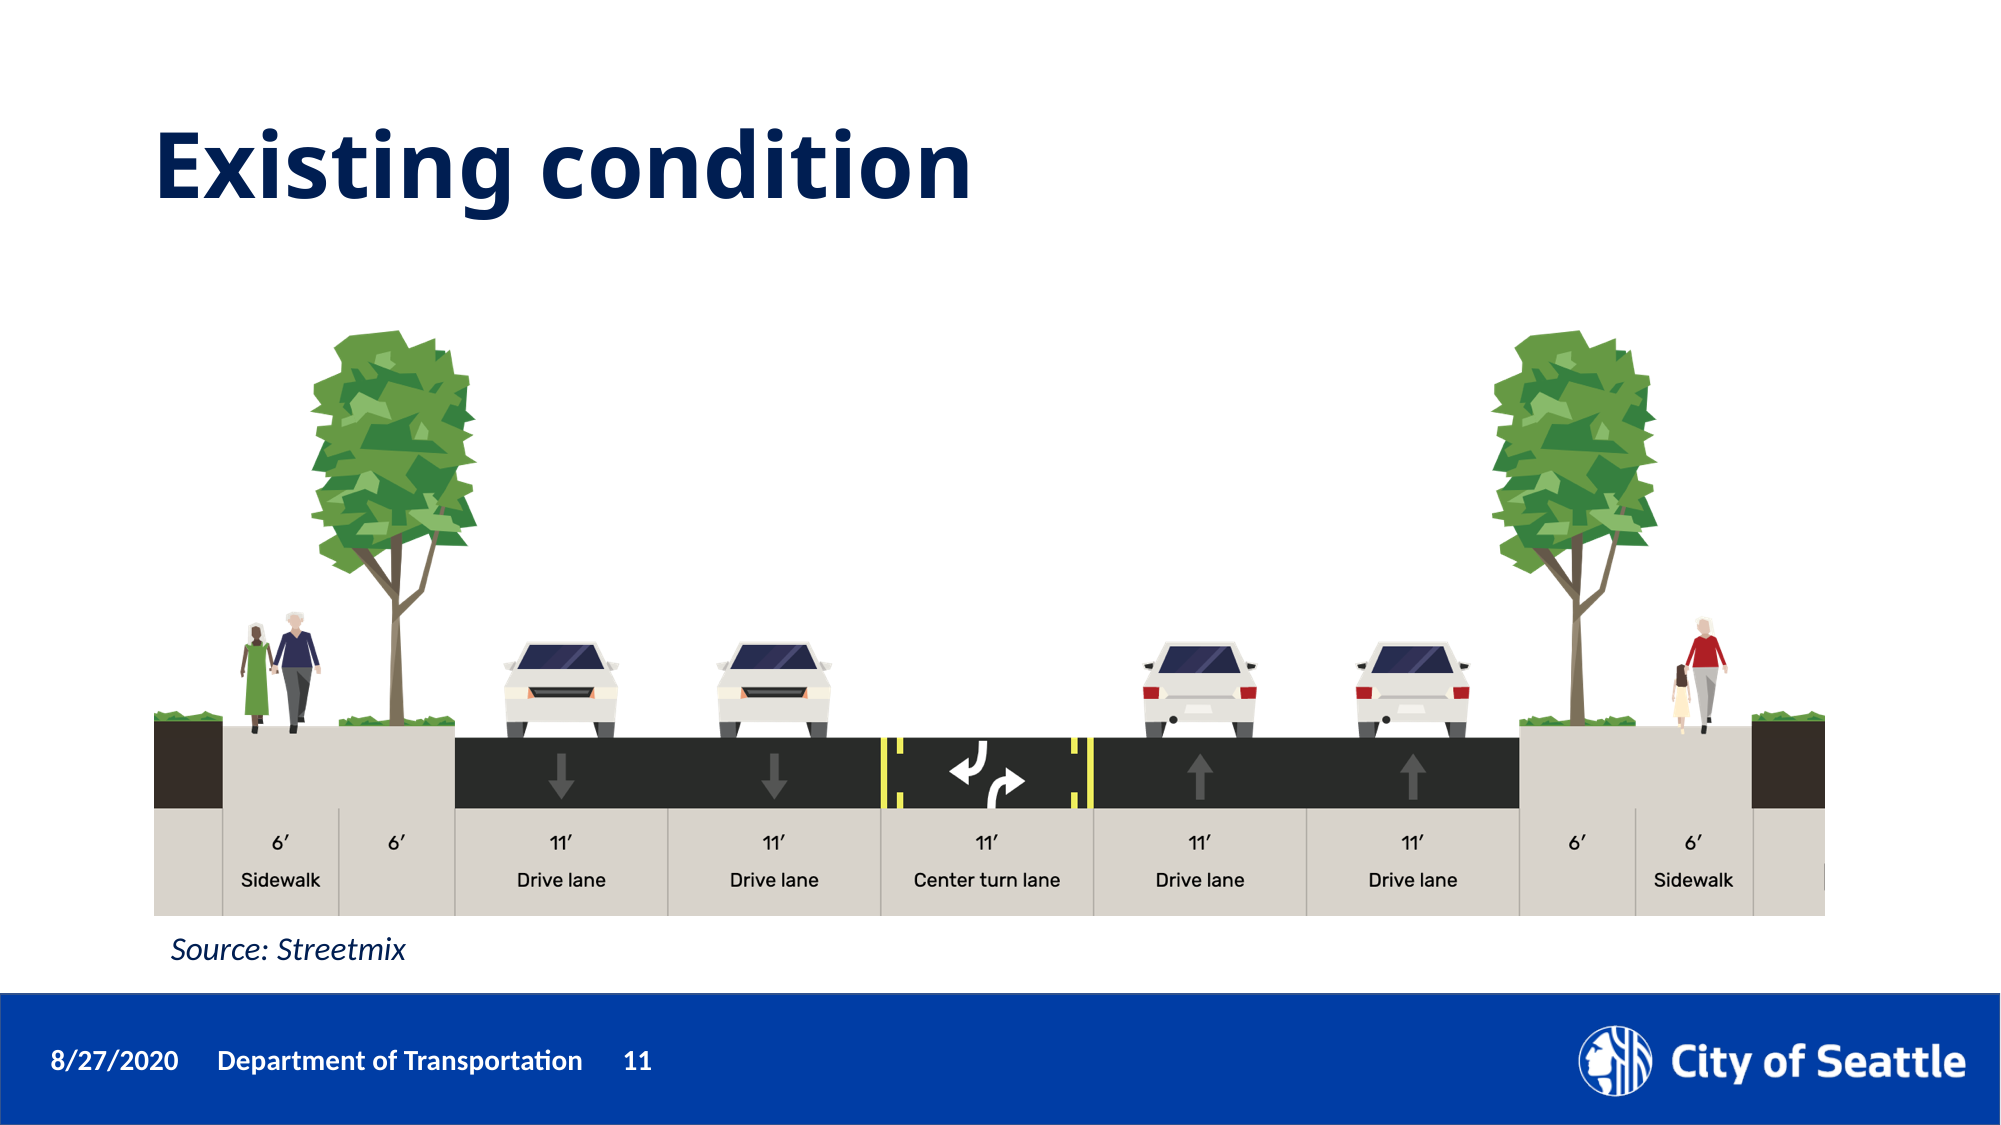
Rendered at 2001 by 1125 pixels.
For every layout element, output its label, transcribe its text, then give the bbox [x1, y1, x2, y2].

text_box Source: Streetmix [156, 919, 422, 974]
picture [1544, 993, 2000, 1125]
title Existing condition [137, 59, 1863, 278]
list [154, 74, 1825, 916]
